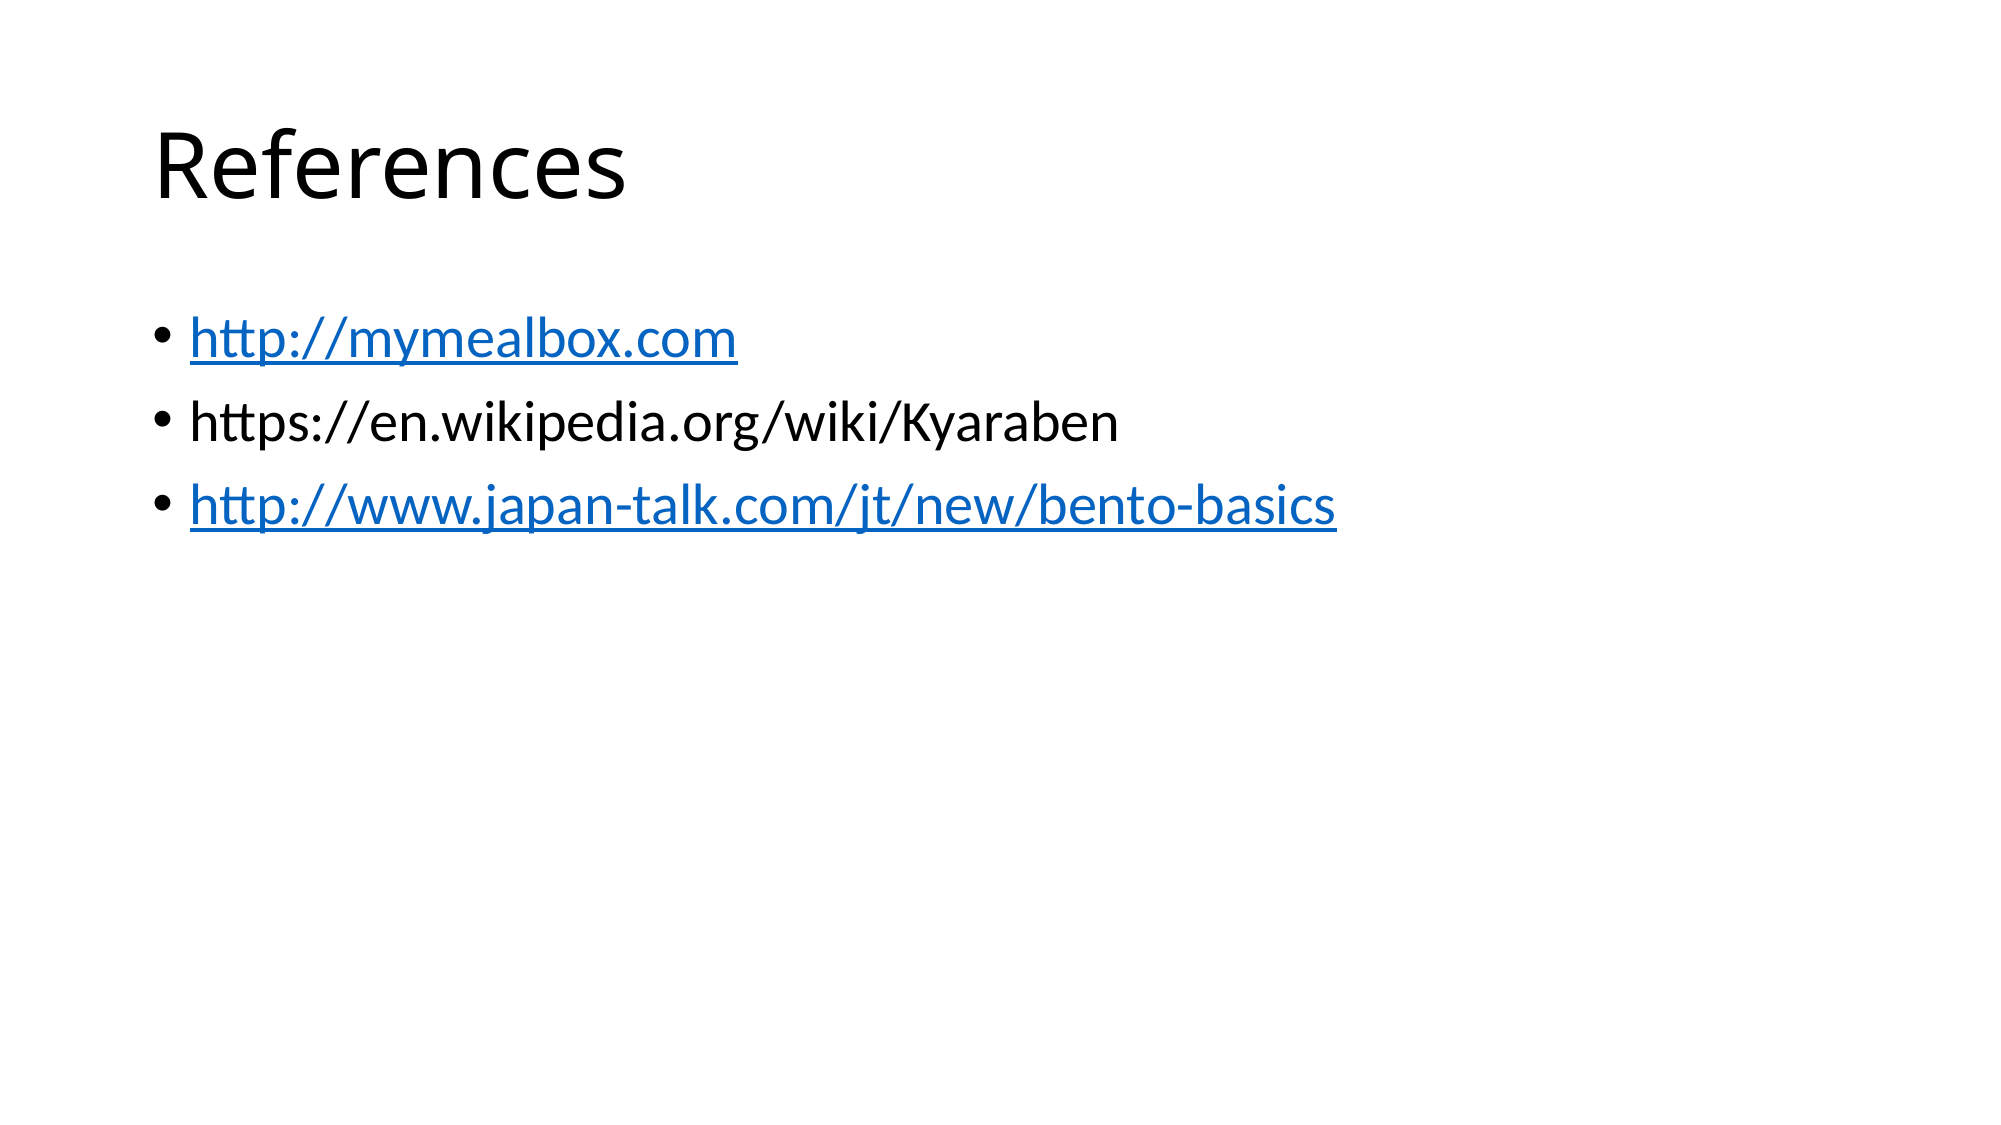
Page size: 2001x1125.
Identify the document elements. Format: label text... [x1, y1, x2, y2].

list http://mymealbox.com https://en.wikipedia.org/wiki/Kyaraben http://www.japan-talk.com/jt/new/bento-basics [137, 299, 1863, 1014]
title References [137, 59, 1863, 278]
